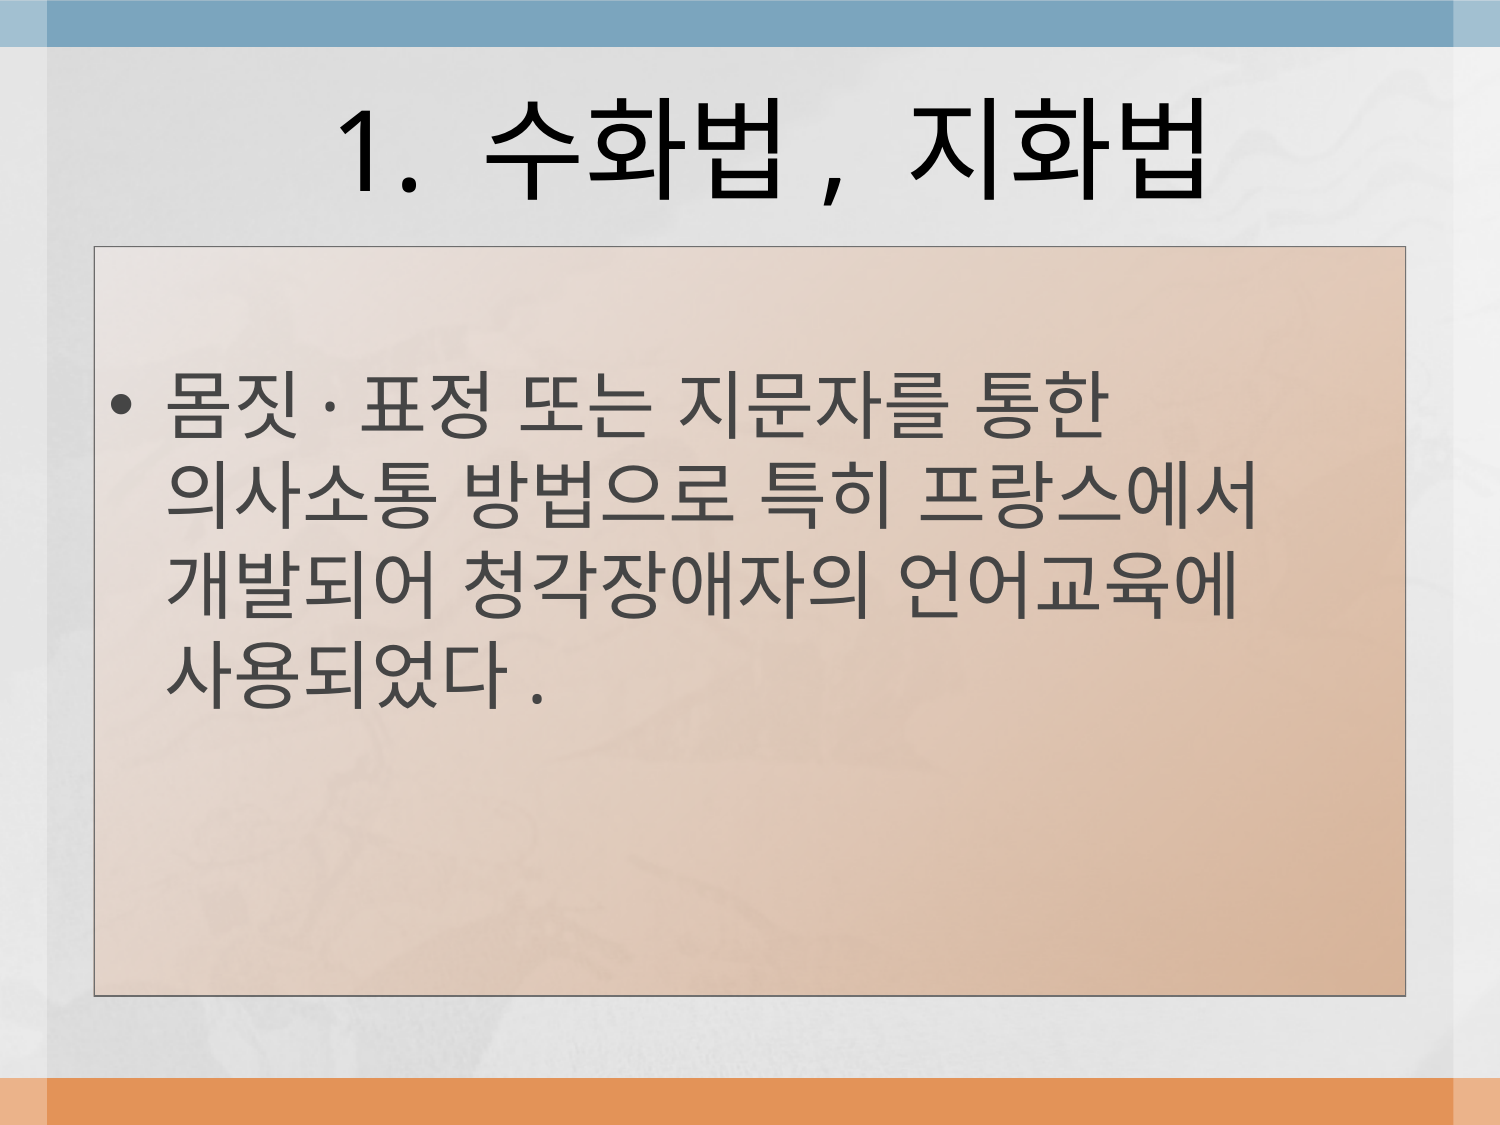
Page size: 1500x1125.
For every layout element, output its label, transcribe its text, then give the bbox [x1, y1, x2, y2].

list 몸짓·표정 또는 지문자를 통한 의사소통 방법으로 특히 프랑스에서 개발되어 청각장애자의 언어교육에 사용되었다. [93, 246, 1407, 997]
list 1. 수화법, 지화법 [152, 93, 1395, 199]
